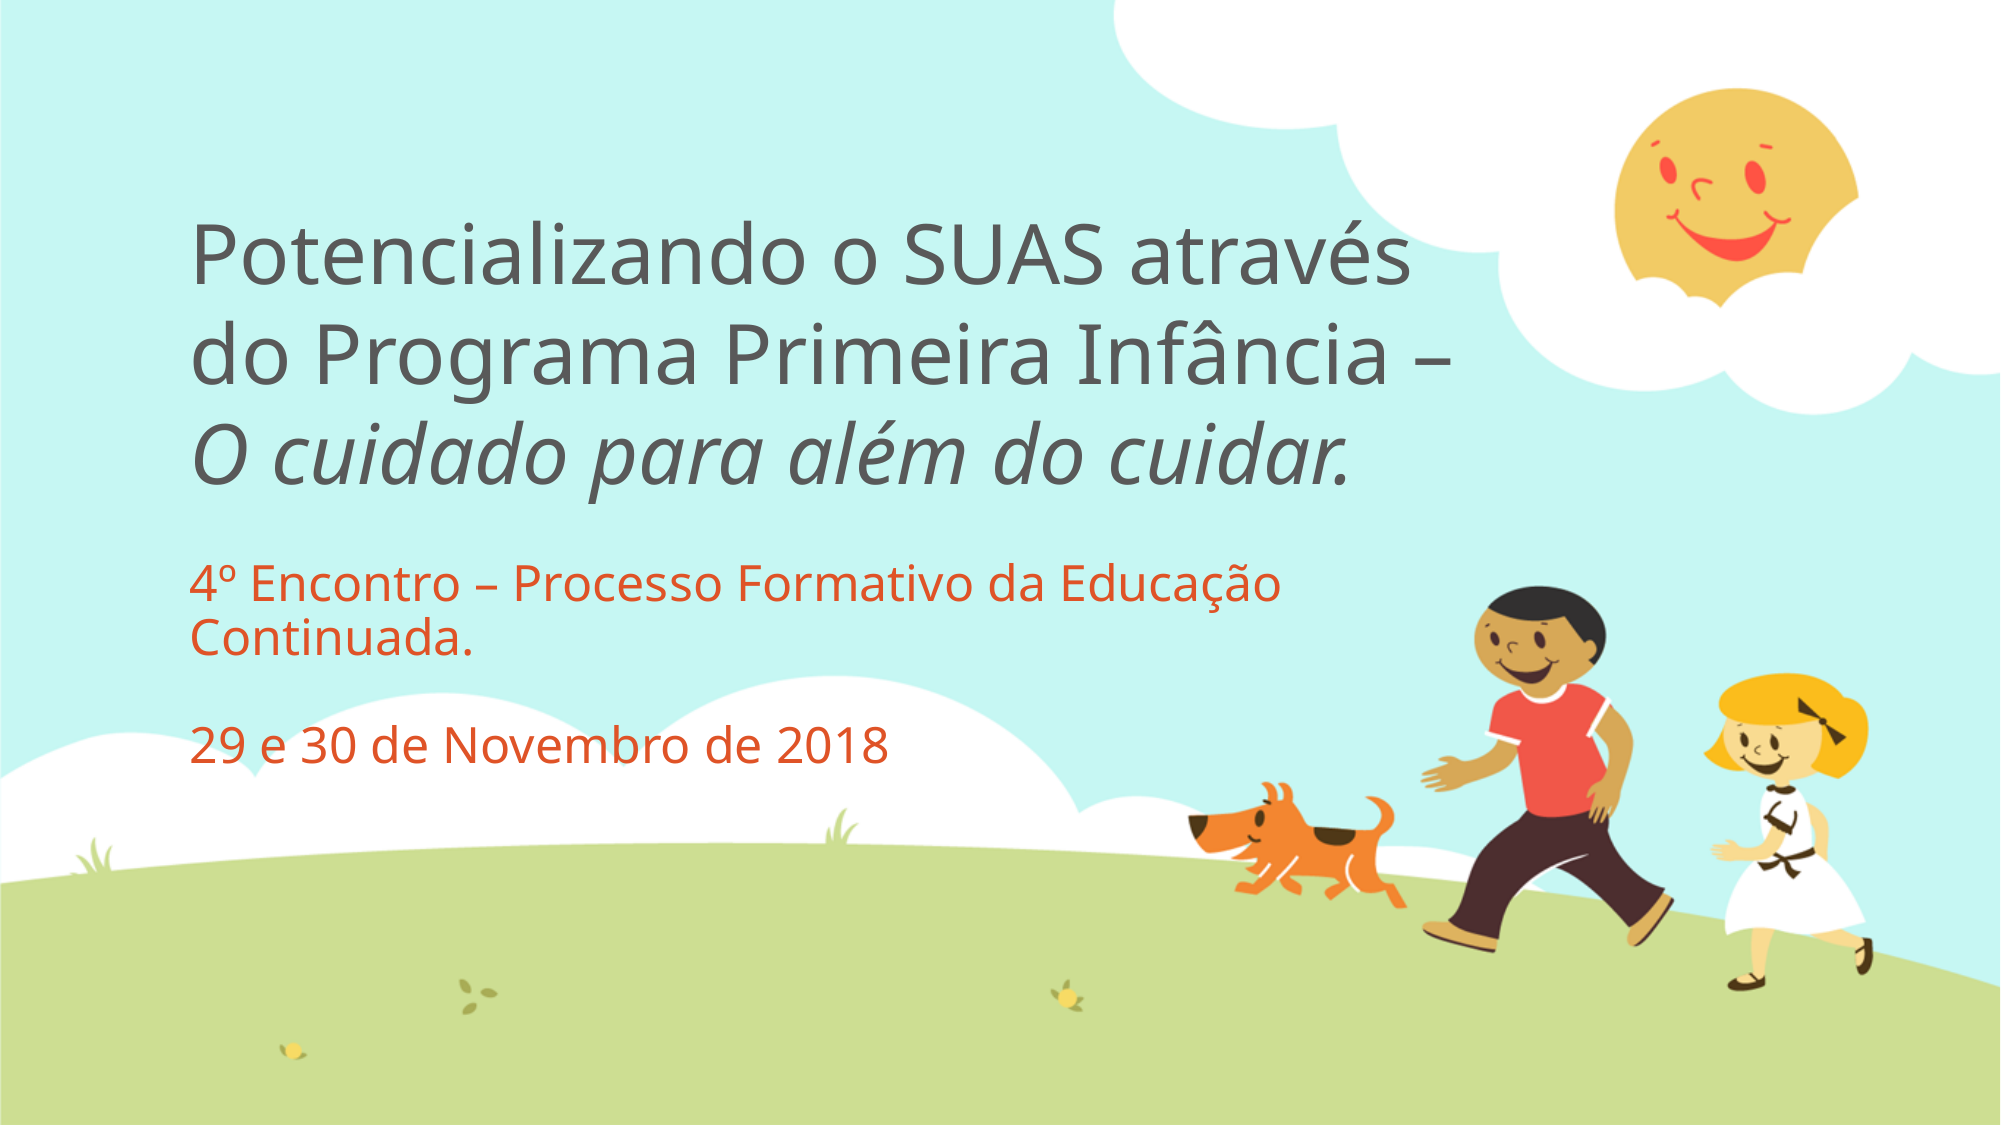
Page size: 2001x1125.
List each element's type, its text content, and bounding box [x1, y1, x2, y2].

text_box 4º Encontro – Processo Formativo da Educação Continuada. 29 e 30 de Novembro de 2018 [174, 550, 1338, 819]
picture [0, 0, 2001, 1125]
title Potencializando o SUAS através do Programa Primeira Infância – O cuidado para além do cuidar. [174, 50, 1521, 509]
